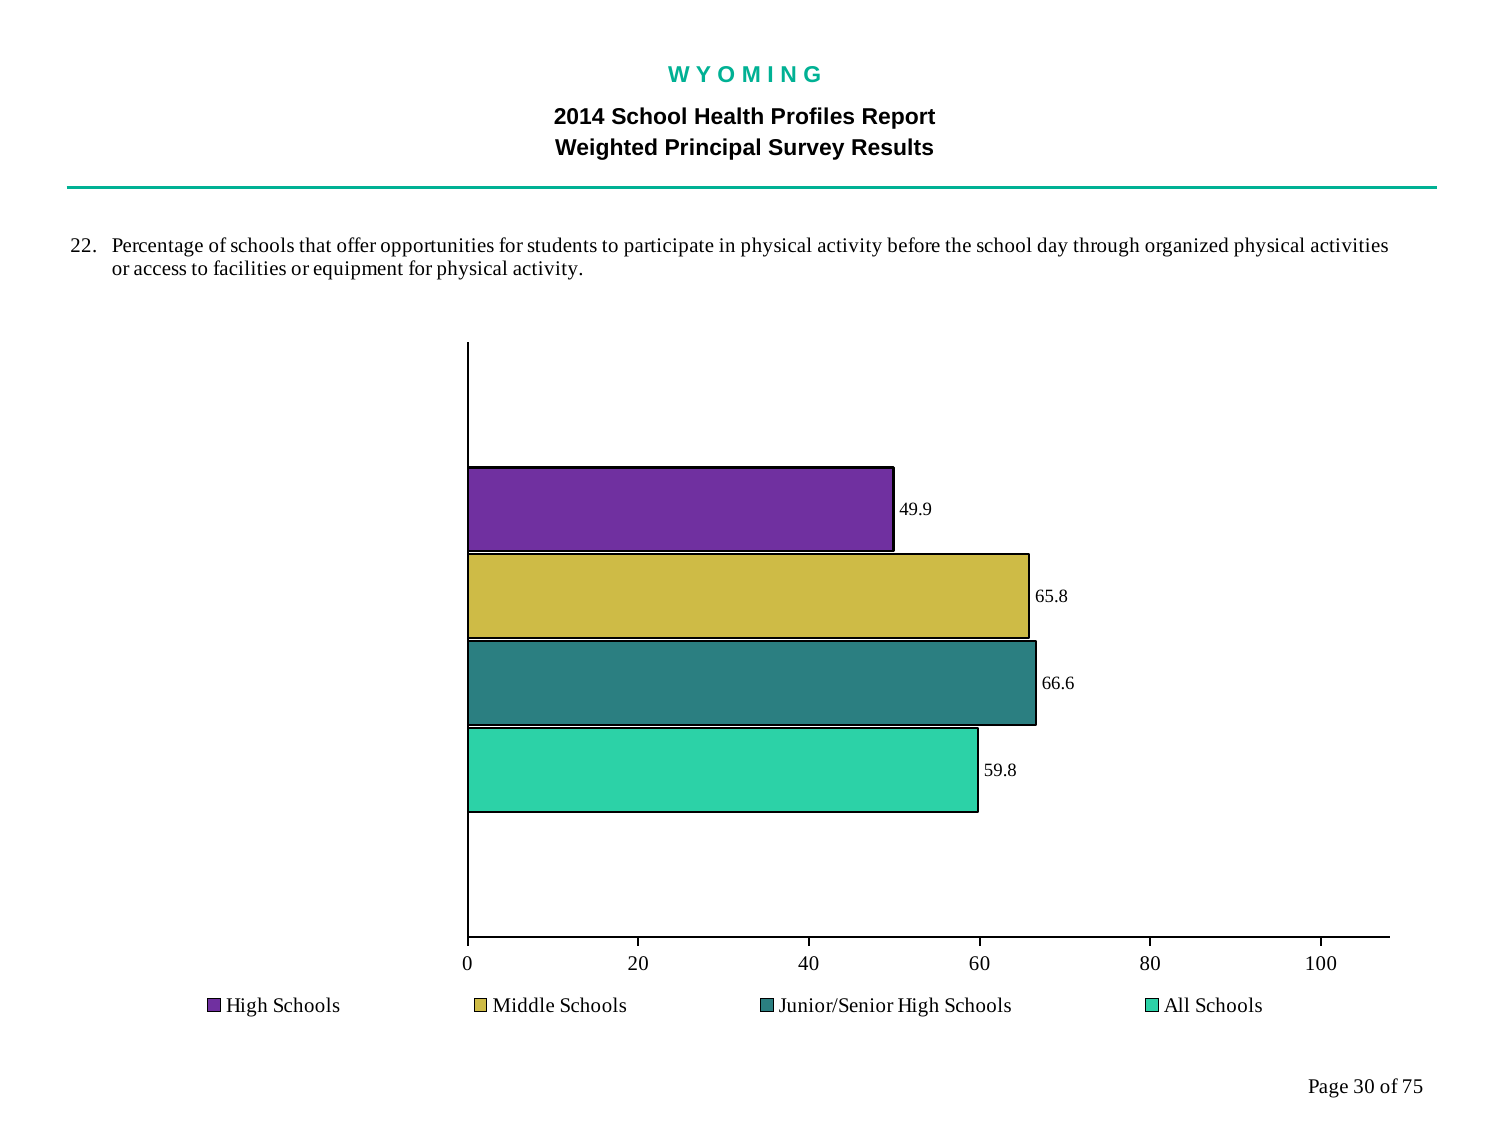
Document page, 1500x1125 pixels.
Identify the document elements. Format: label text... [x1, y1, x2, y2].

text_box Weighted Principal Survey Results [41, 125, 1448, 168]
text_box 2014 School Health Profiles Report [41, 93, 1448, 125]
chart [41, 208, 1449, 1105]
text_box W Y O M I N G [41, 52, 1448, 93]
